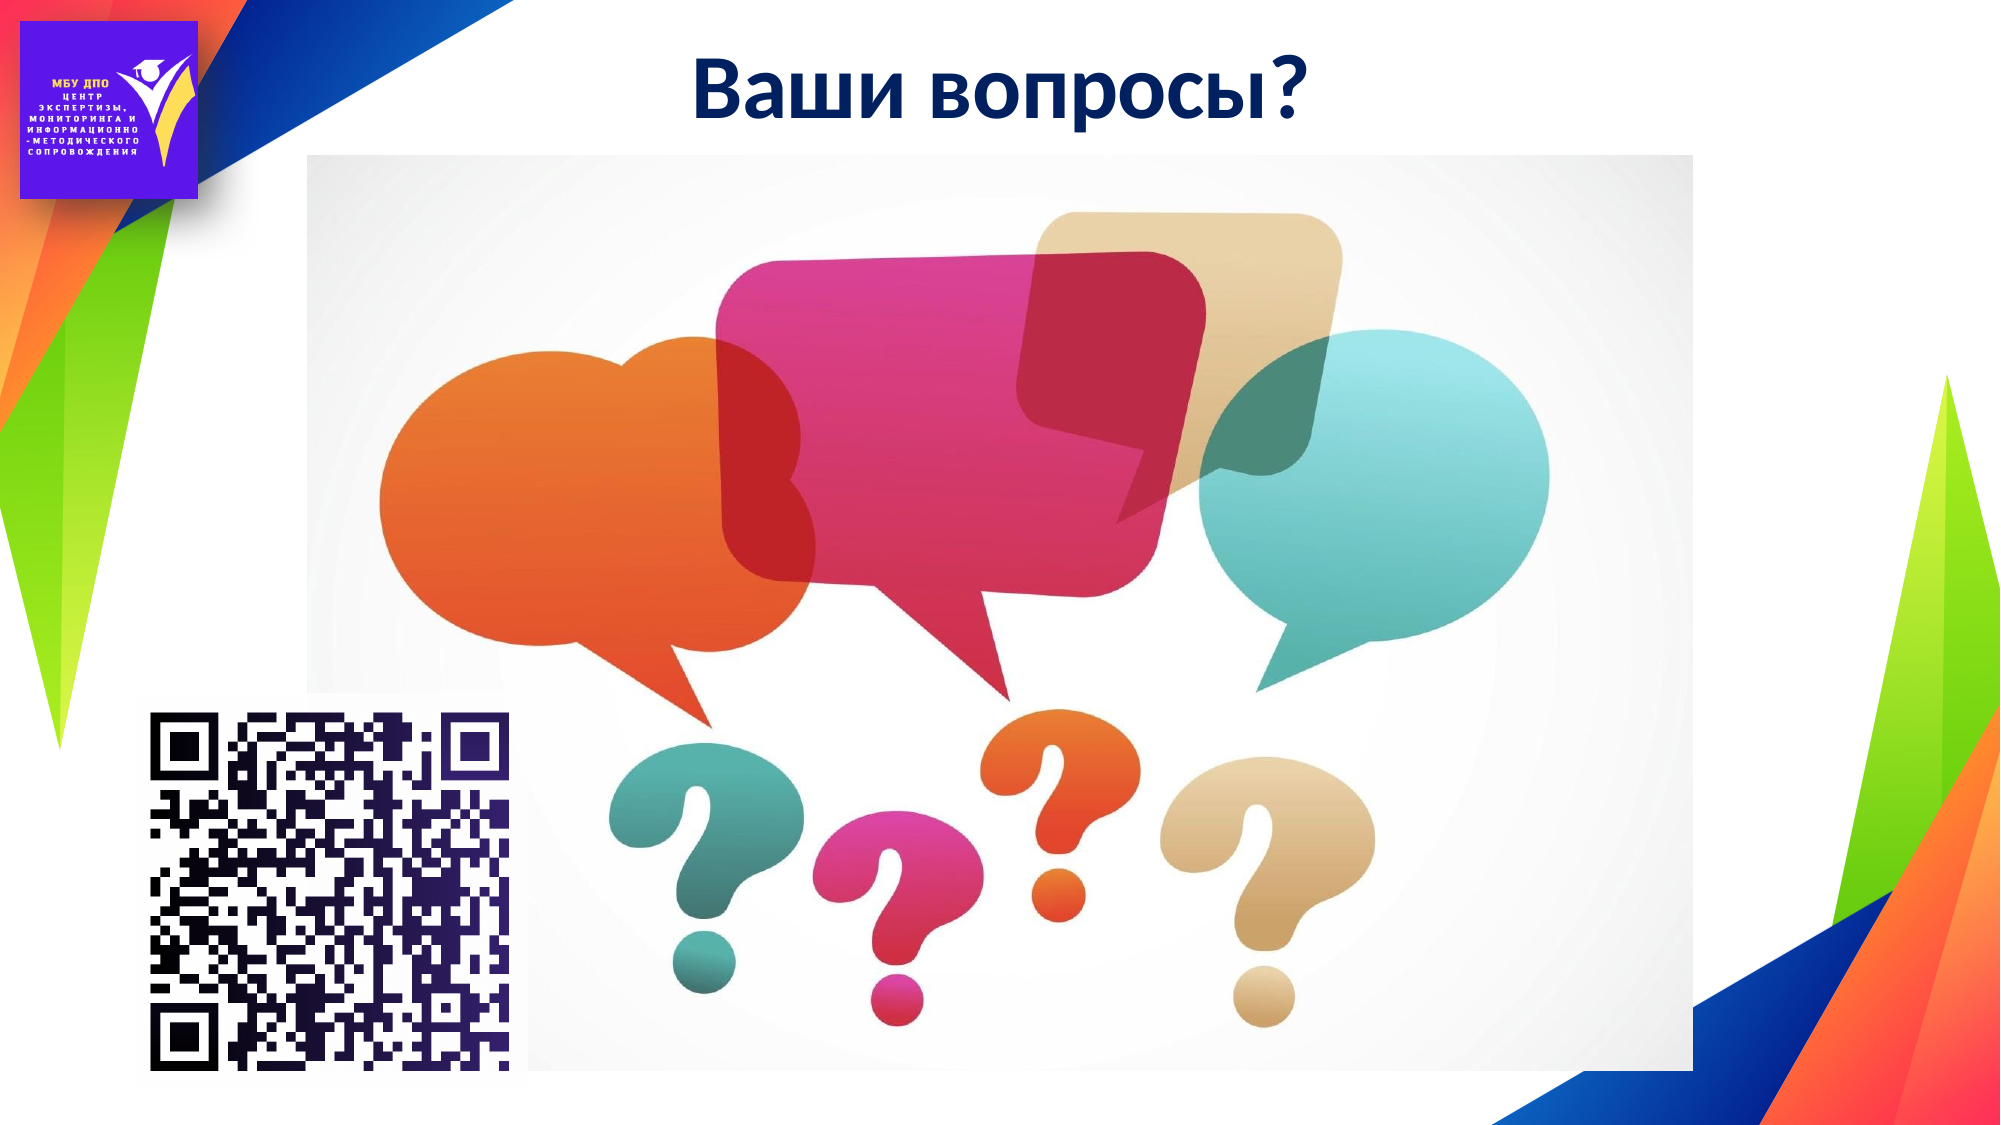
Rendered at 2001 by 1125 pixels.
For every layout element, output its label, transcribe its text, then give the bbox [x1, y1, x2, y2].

title Ваши вопросы? [596, 0, 1404, 155]
picture [0, 0, 2000, 1125]
